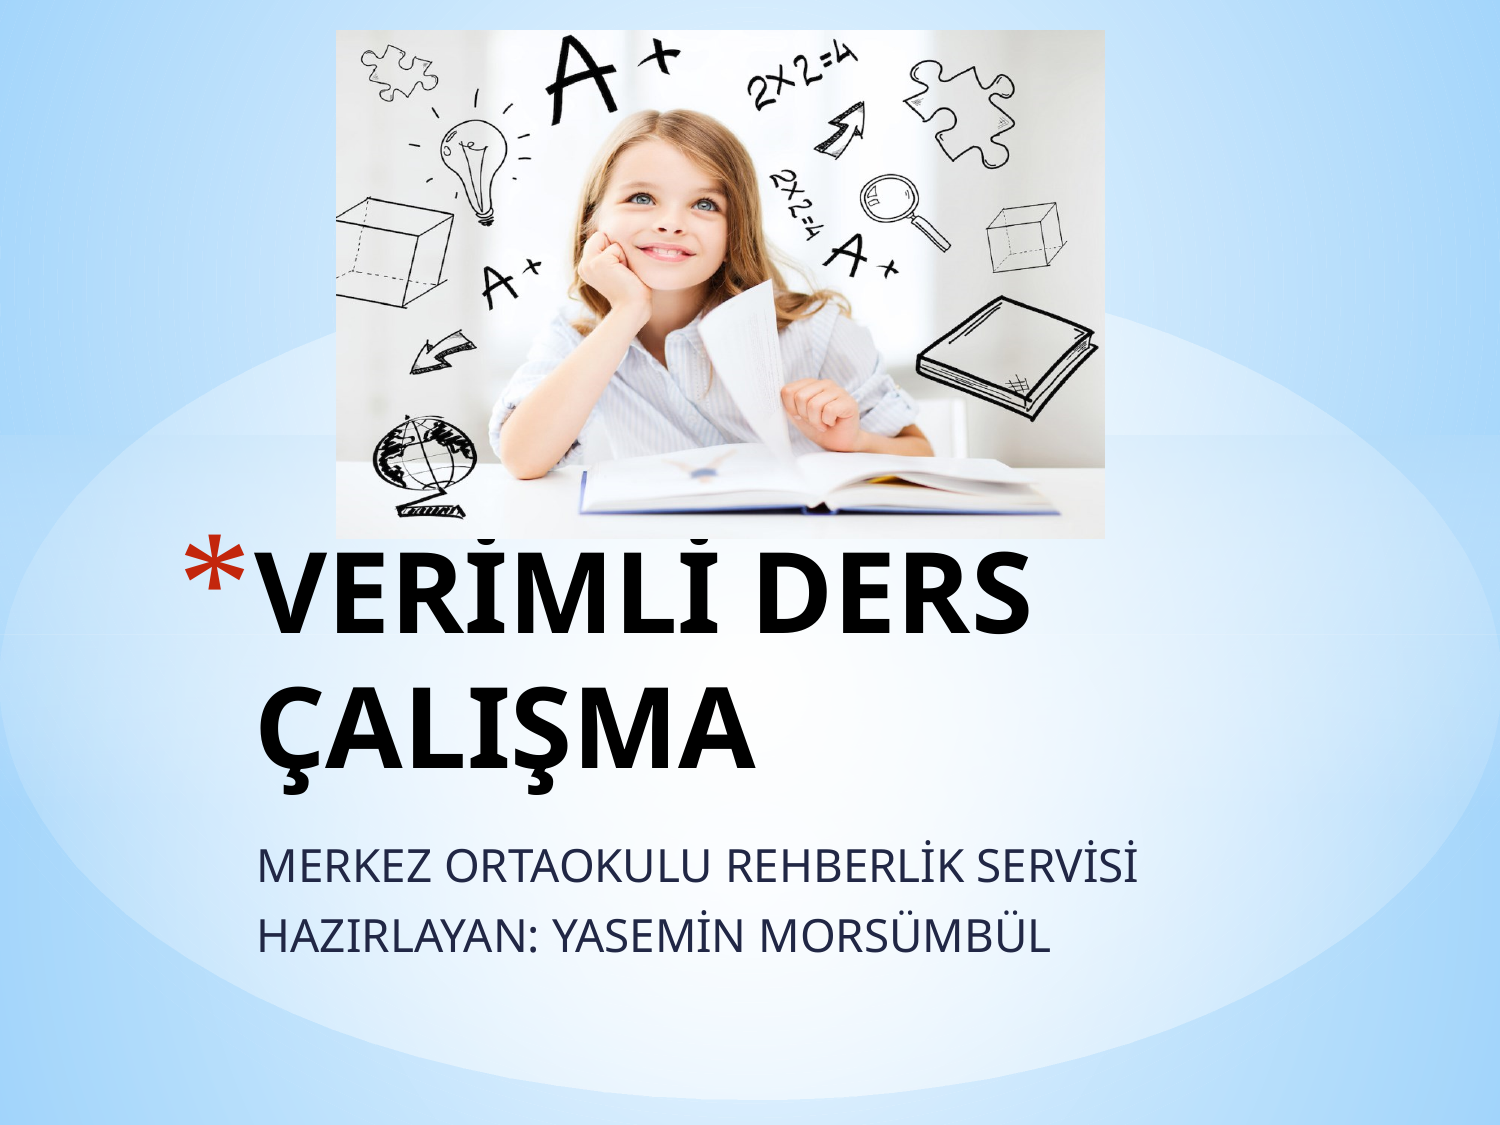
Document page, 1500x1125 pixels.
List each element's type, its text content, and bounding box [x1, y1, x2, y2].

subtitle MERKEZ ORTAOKULU REHBERLİK SERVİSİ HAZIRLAYAN: YASEMİN MORSÜMBÜL [241, 828, 1167, 974]
title VERİMLİ DERS ÇALIŞMA [134, 513, 1312, 808]
picture [336, 30, 1105, 540]
